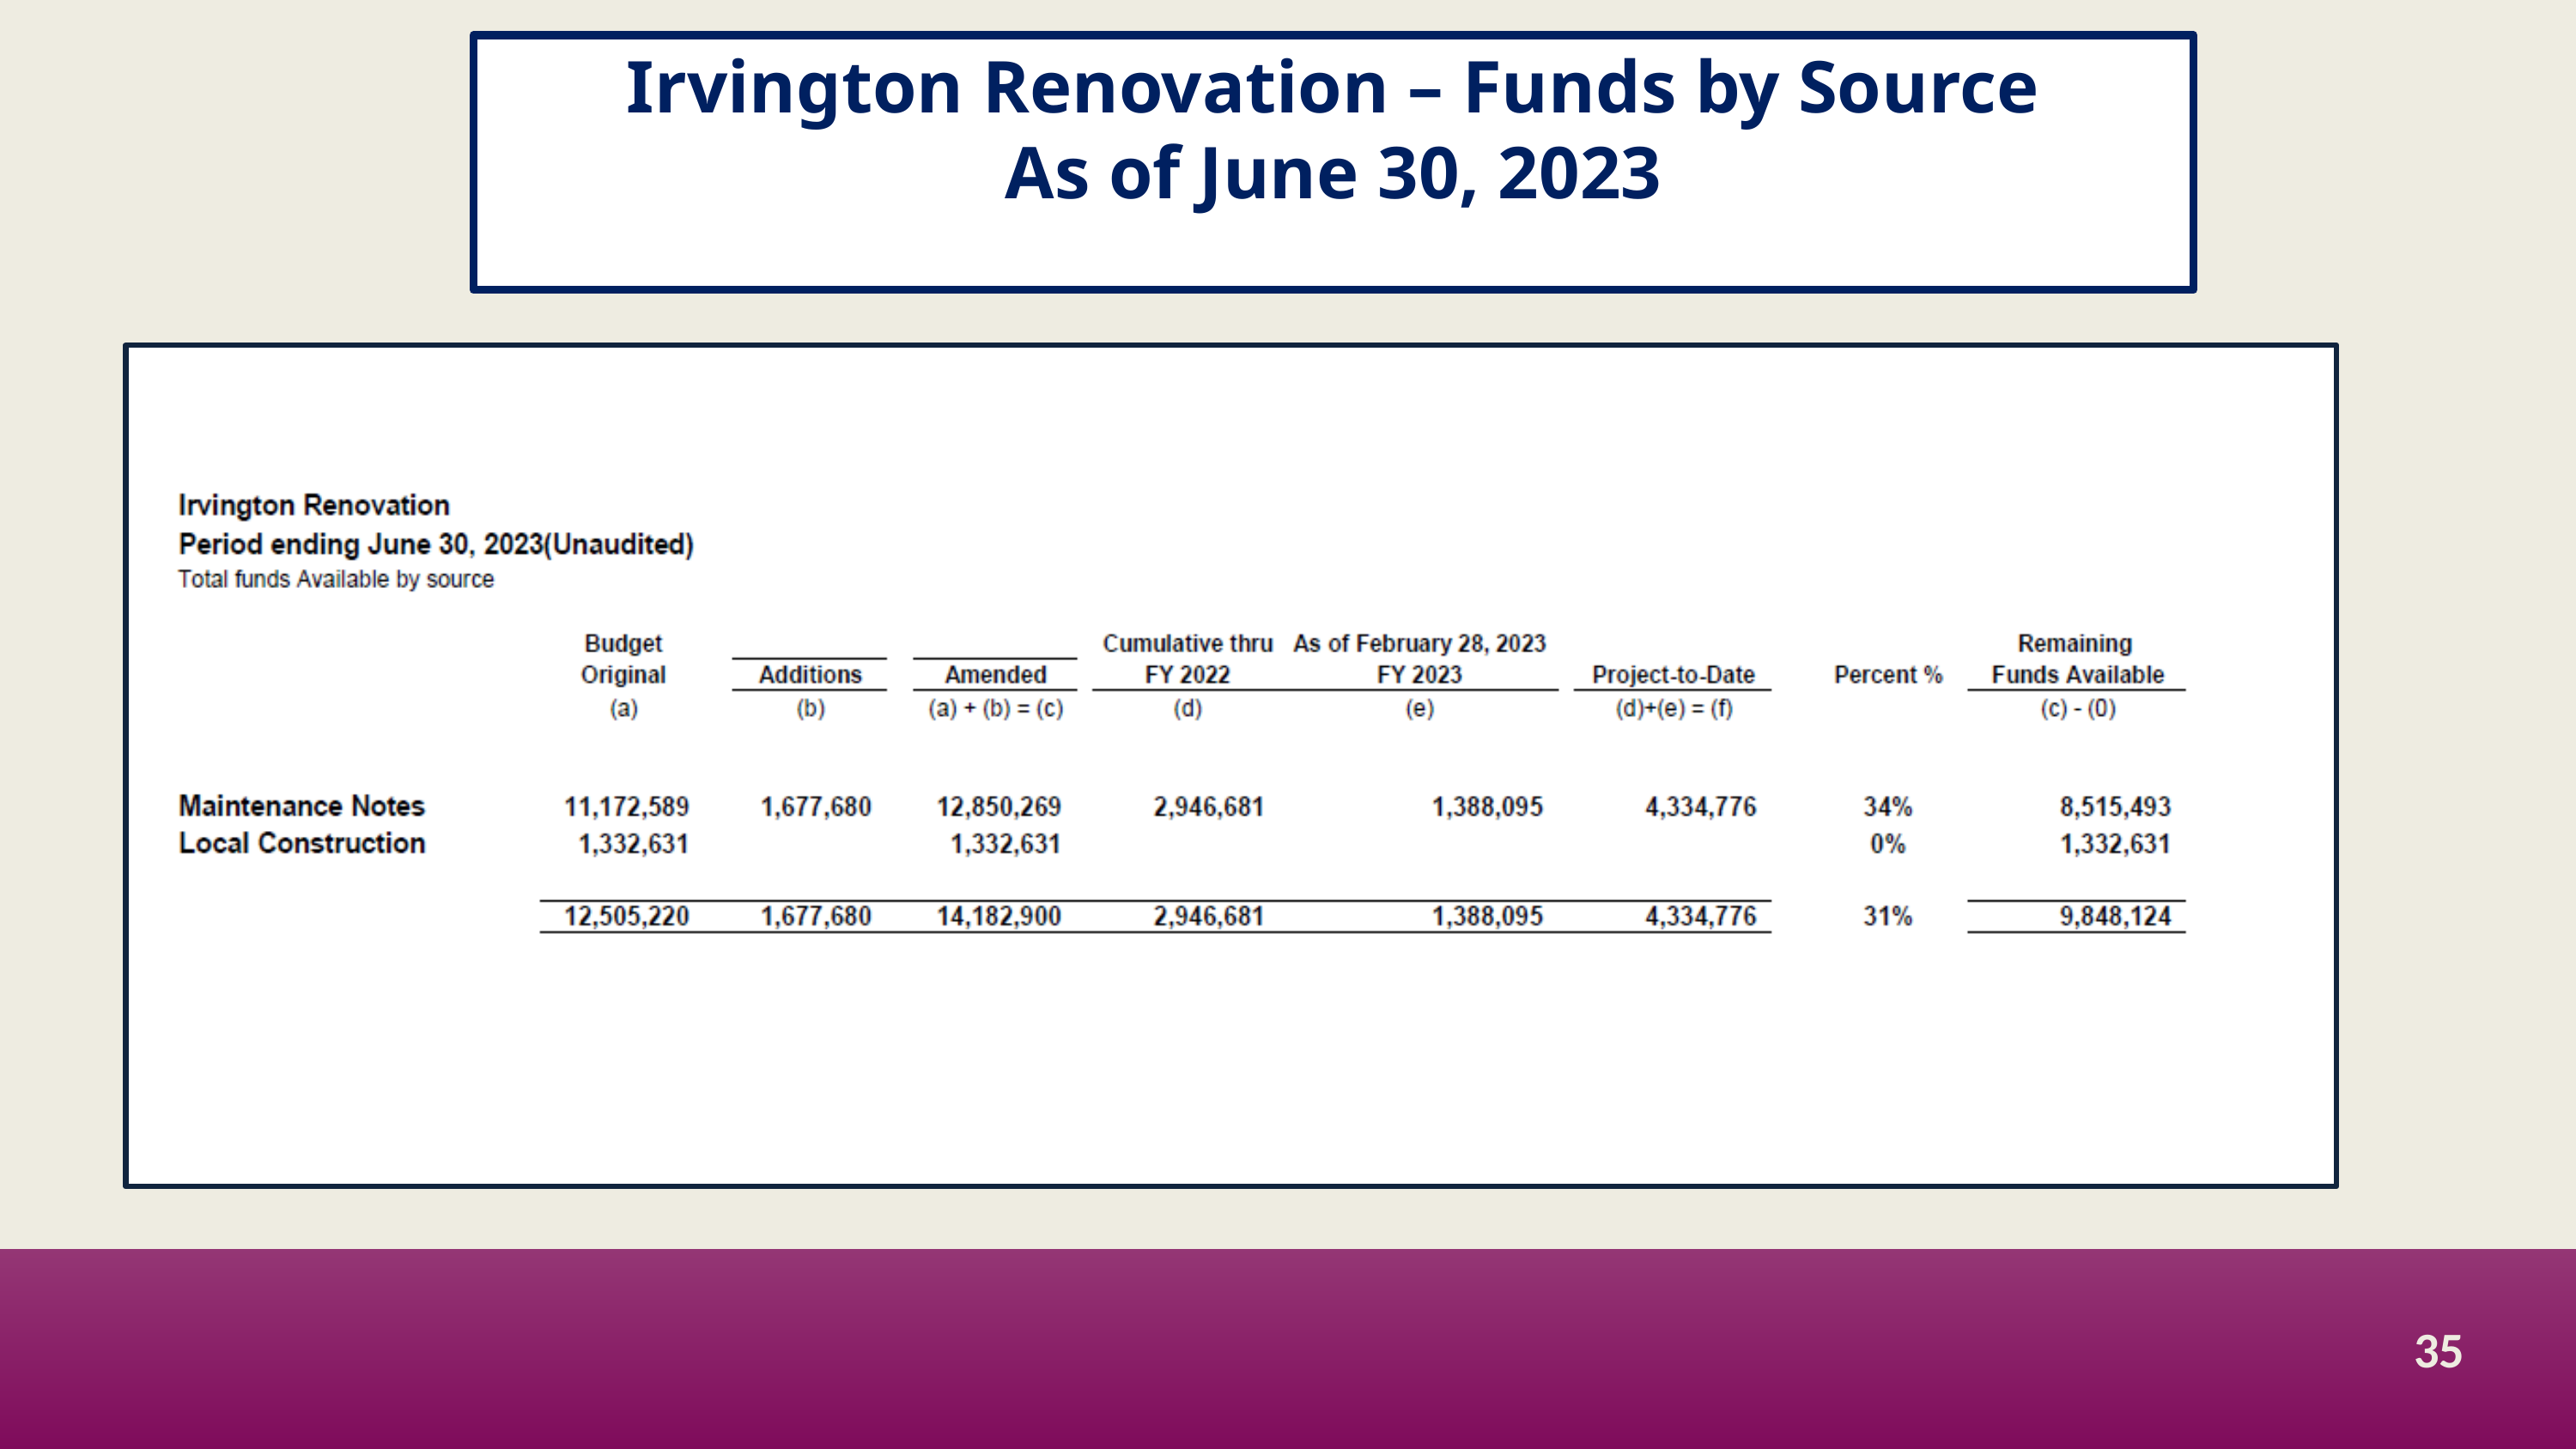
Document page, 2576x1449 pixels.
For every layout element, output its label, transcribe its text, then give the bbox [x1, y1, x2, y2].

title Irvington Renovation – Funds by Source As of June 30, 2023 [471, 33, 2195, 292]
picture [128, 347, 2335, 1185]
text_box 35 [2401, 1312, 2576, 1385]
text_box [0, 0, 2576, 1249]
